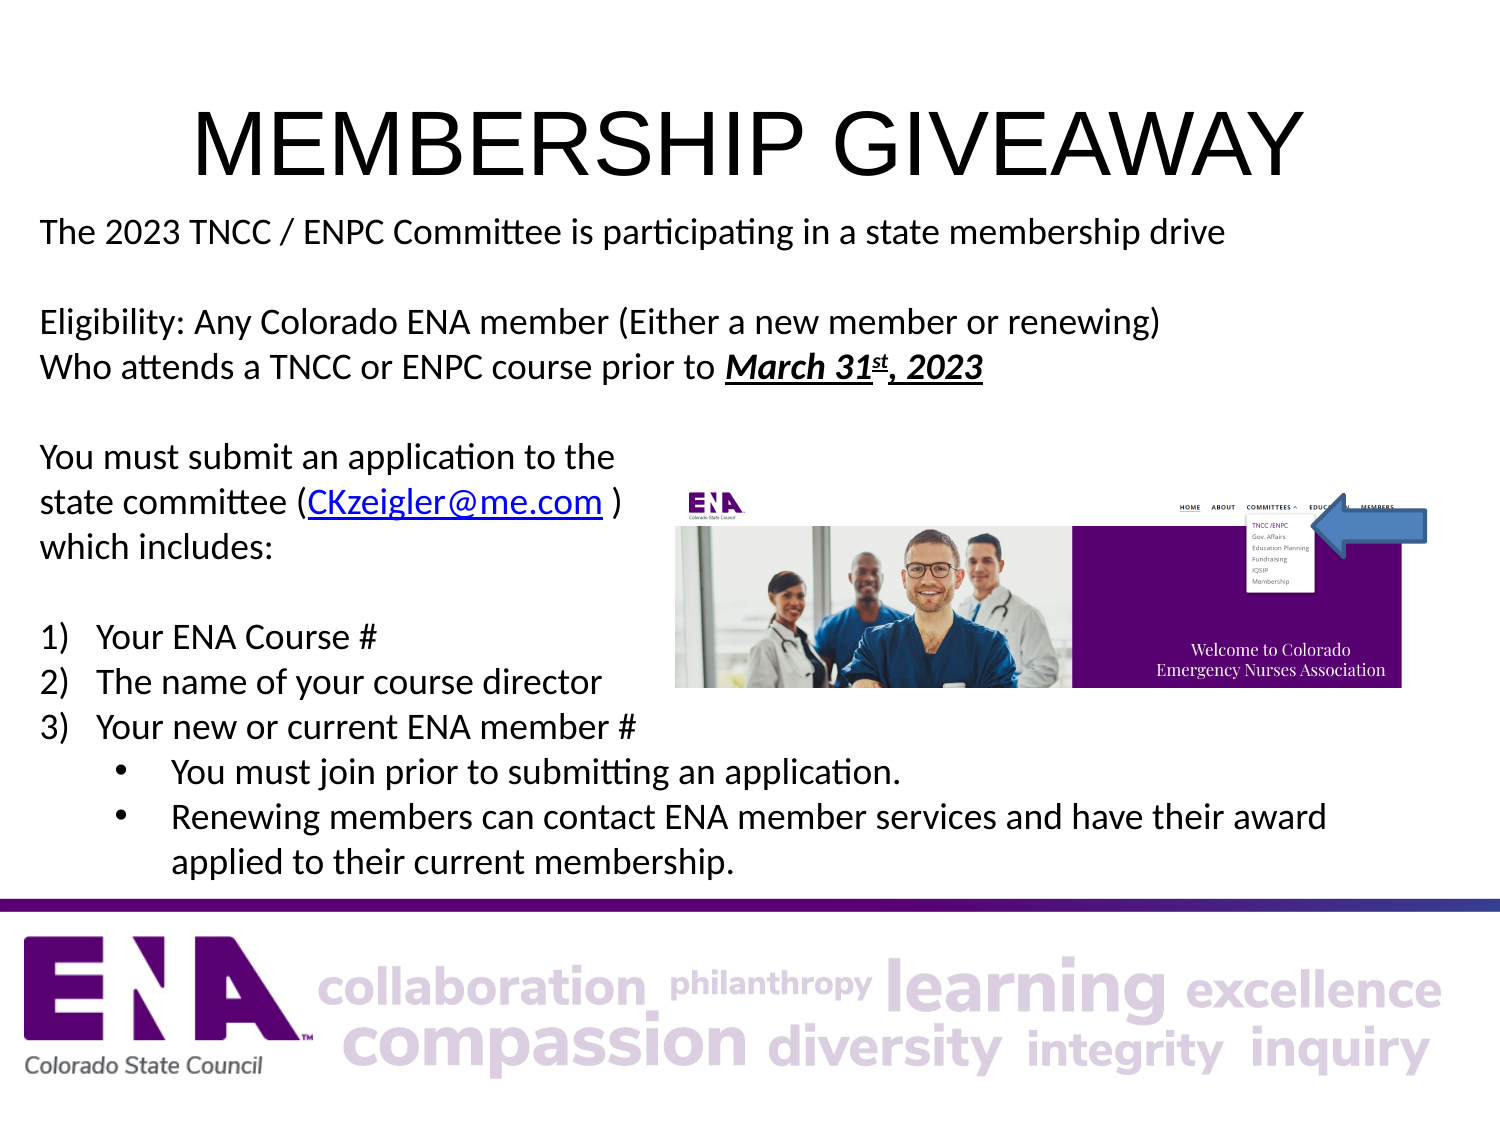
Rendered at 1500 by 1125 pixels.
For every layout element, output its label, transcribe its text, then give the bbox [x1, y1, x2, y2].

title MEMBERSHIP GIVEAWAY [75, 45, 1425, 199]
text_box The 2023 TNCC / ENPC Committee is participating in a state membership drive Eligibility: Any Colorado ENA member (Either a new member or renewing) Who attends a TNCC or ENPC course prior to March 31st, 2023 You must submit an application to the state committee (CKzeigler@me.com ) which includes: Your ENA Course # The name of your course director Your new or current ENA member # You must join prior to submitting an application. Renewing members can contact ENA member services and have their award applied to their current membership. [24, 199, 1438, 890]
picture [0, 0, 1500, 1125]
text_box [1405, 508, 1428, 544]
